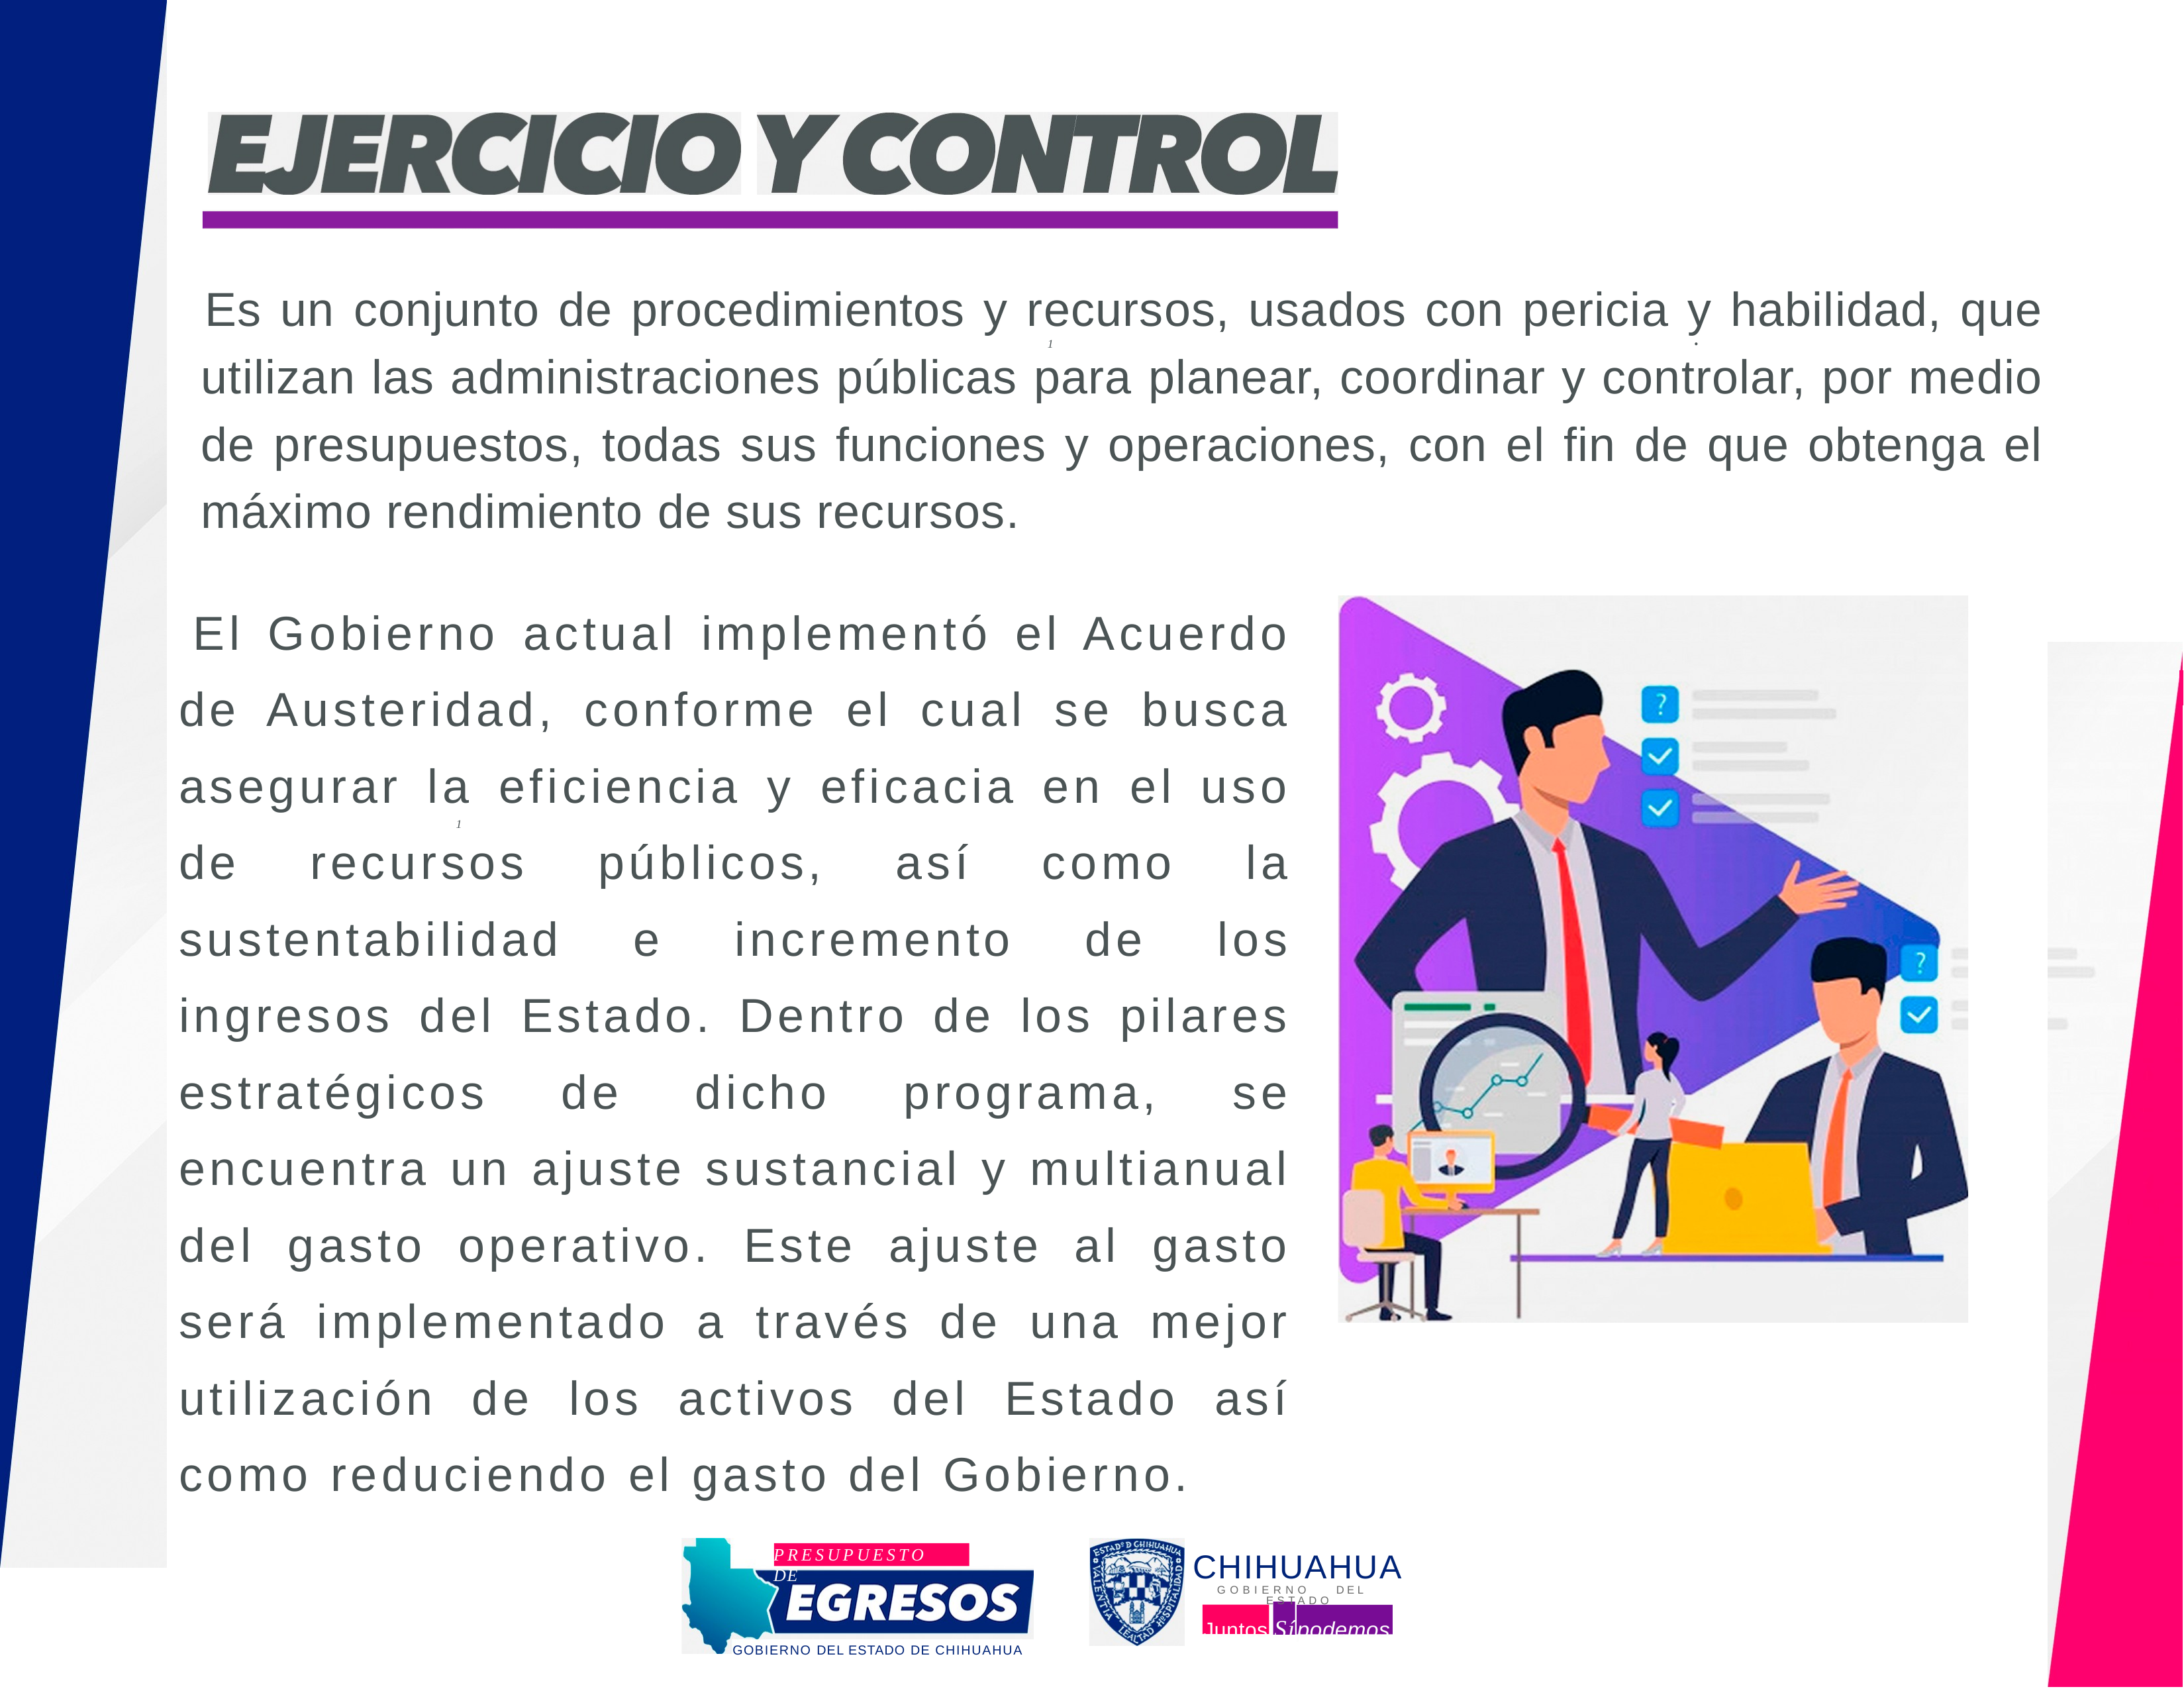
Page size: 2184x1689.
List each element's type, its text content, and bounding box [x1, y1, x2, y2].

text_box CHIHUAHUA GOBIERNO DEL ESTADO Juntos Sípodemos [1189, 1546, 1409, 1633]
text_box [681, 1633, 1034, 1654]
text_box [757, 112, 1338, 195]
text_box [0, 0, 167, 1568]
footer GOBIERNO DEL ESTADO DE CHIHUAHUA [731, 1641, 1029, 1659]
text_box [2048, 642, 2183, 1687]
text_box [1089, 1633, 1185, 1646]
text_box [1338, 595, 1969, 1323]
text_box [202, 210, 1338, 229]
slide_number PRESUPUESTO DE [772, 1543, 969, 1566]
text_box [207, 112, 742, 195]
text_box El Gobierno actual implementó el Acuerdo de Austeridad, conforme el cual se busca asegurar la eficiencia y eficacia en el uso de recursos públicos, así como la sustentabilidad e incremento de los ingresos del Estado. Dentro de los pilares estratégicos de dicho programa, se encuentra un ajuste sustancial y multianual del gasto operativo. Este ajuste al gasto será implementado a través de una mejor utilización de los activos del Estado así como reduciendo el gasto del Gobierno. [143, 582, 1295, 1633]
text_box 1 [1046, 336, 1067, 352]
text_box • [1693, 336, 1708, 352]
text_box Es un conjunto de procedimientos y recursos, usados con pericia y habilidad, que utilizan las administraciones públicas para planear, coordinar y controlar, por medio de presupuestos, todas sus funciones y operaciones, con el fin de que obtenga el máximo rendimiento de sus recursos. [166, 268, 2048, 563]
